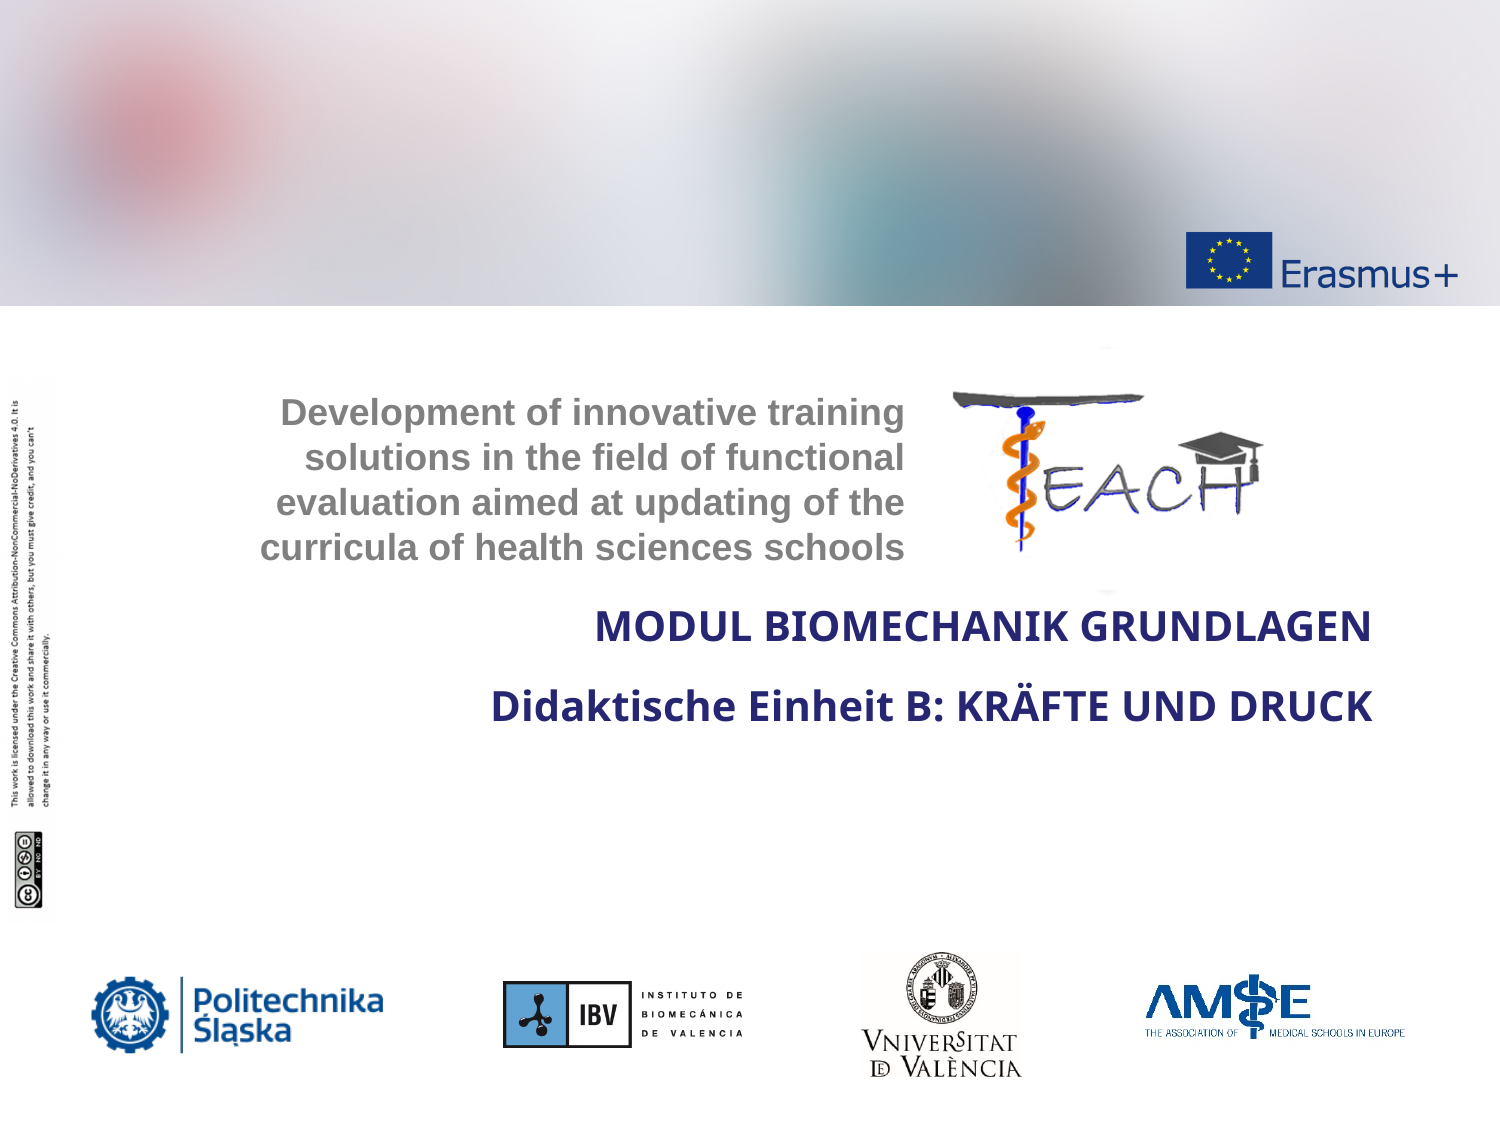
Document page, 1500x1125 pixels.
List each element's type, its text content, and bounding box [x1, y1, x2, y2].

picture [0, 0, 1500, 306]
picture [88, 973, 396, 1056]
picture [2, 379, 62, 923]
picture [948, 344, 1266, 597]
picture [1141, 962, 1412, 1067]
picture [503, 981, 742, 1048]
text_box MODUL BIOMECHANIK GRUNDLAGEN Didaktische Einheit B: KRÄFTE UND DRUCK [253, 597, 1388, 835]
picture [861, 952, 1022, 1077]
